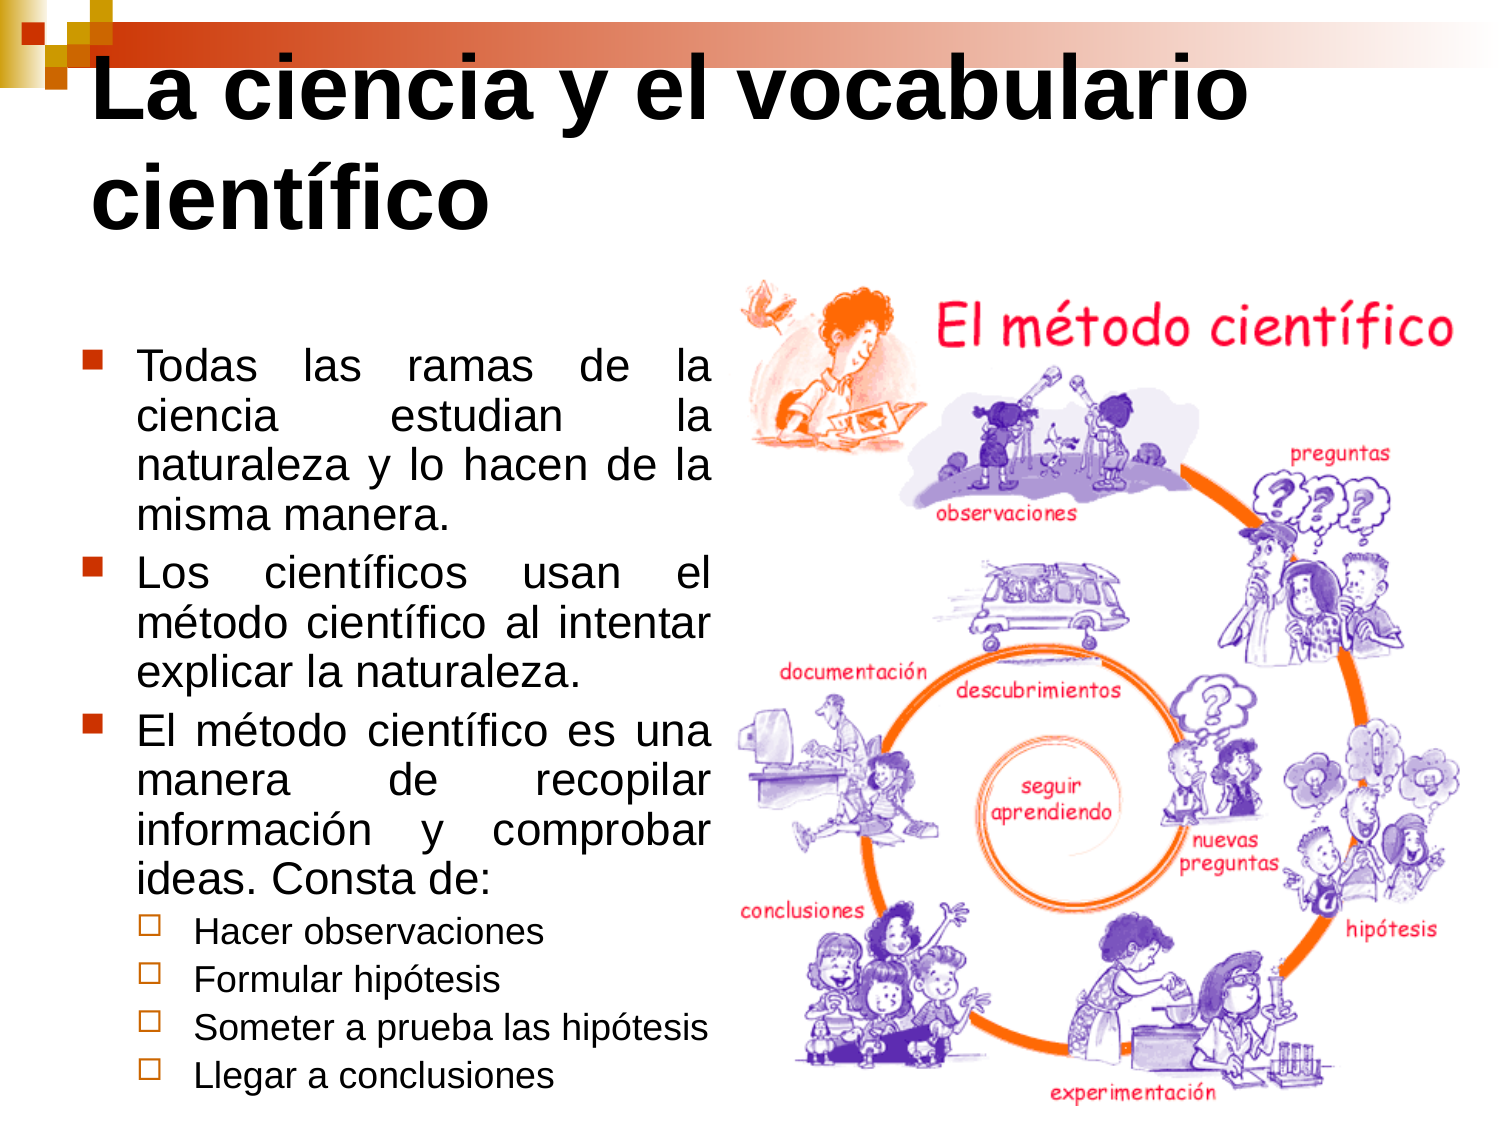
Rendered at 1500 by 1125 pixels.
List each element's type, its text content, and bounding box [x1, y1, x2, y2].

list Todas las ramas de la ciencia estudian la naturaleza y lo hacen de la misma manera. Los científicos usan el método científico al intentar explicar la naturaleza. El método científico es una manera de recopilar información y comprobar ideas. Consta de: Hacer observaciones Formular hipótesis Someter a prueba las hipótesis Llegar a conclusiones [64, 334, 720, 1059]
picture [726, 273, 1466, 1107]
title La ciencia y el vocabulario científico [74, 42, 1313, 256]
